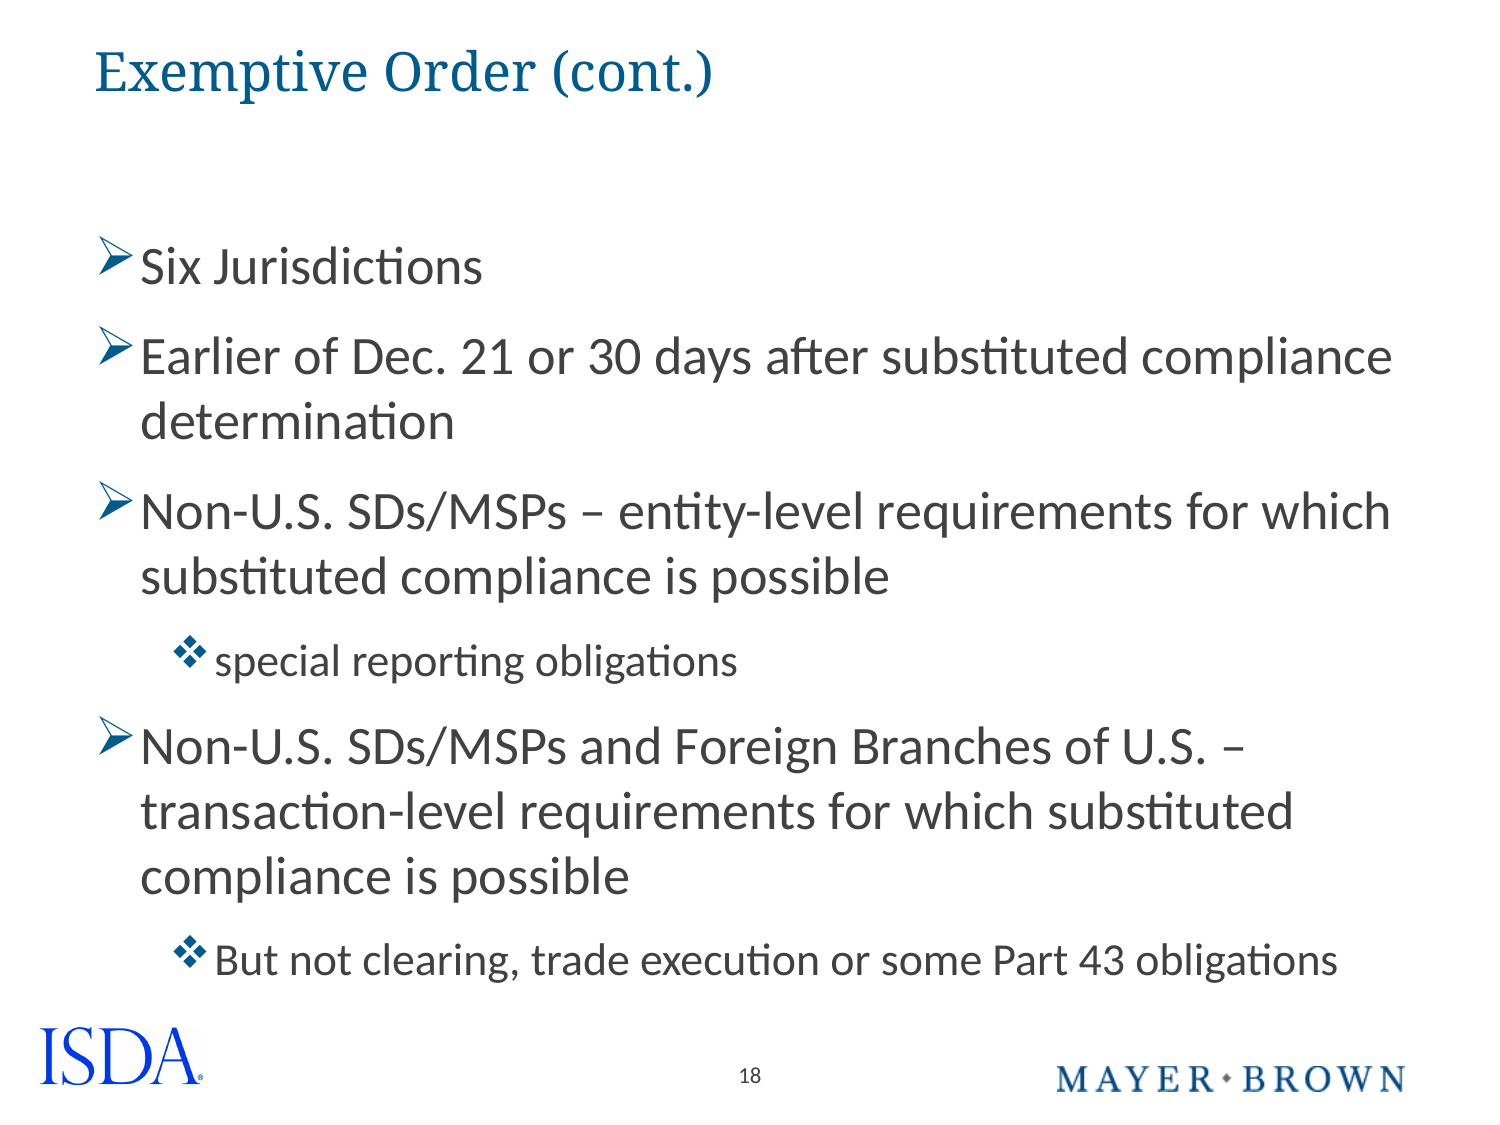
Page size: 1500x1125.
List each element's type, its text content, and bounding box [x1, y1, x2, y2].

list Six Jurisdictions Earlier of Dec. 21 or 30 days after substituted compliance determination Non-U.S. SDs/MSPs – entity-level requirements for which substituted compliance is possible special reporting obligations Non-U.S. SDs/MSPs and Foreign Branches of U.S. – transaction-level requirements for which substituted compliance is possible But not clearing, trade execution or some Part 43 obligations [94, 230, 1406, 1006]
picture [1057, 1066, 1405, 1092]
title Exemptive Order (cont.) [94, 37, 1406, 171]
picture [40, 1027, 203, 1085]
